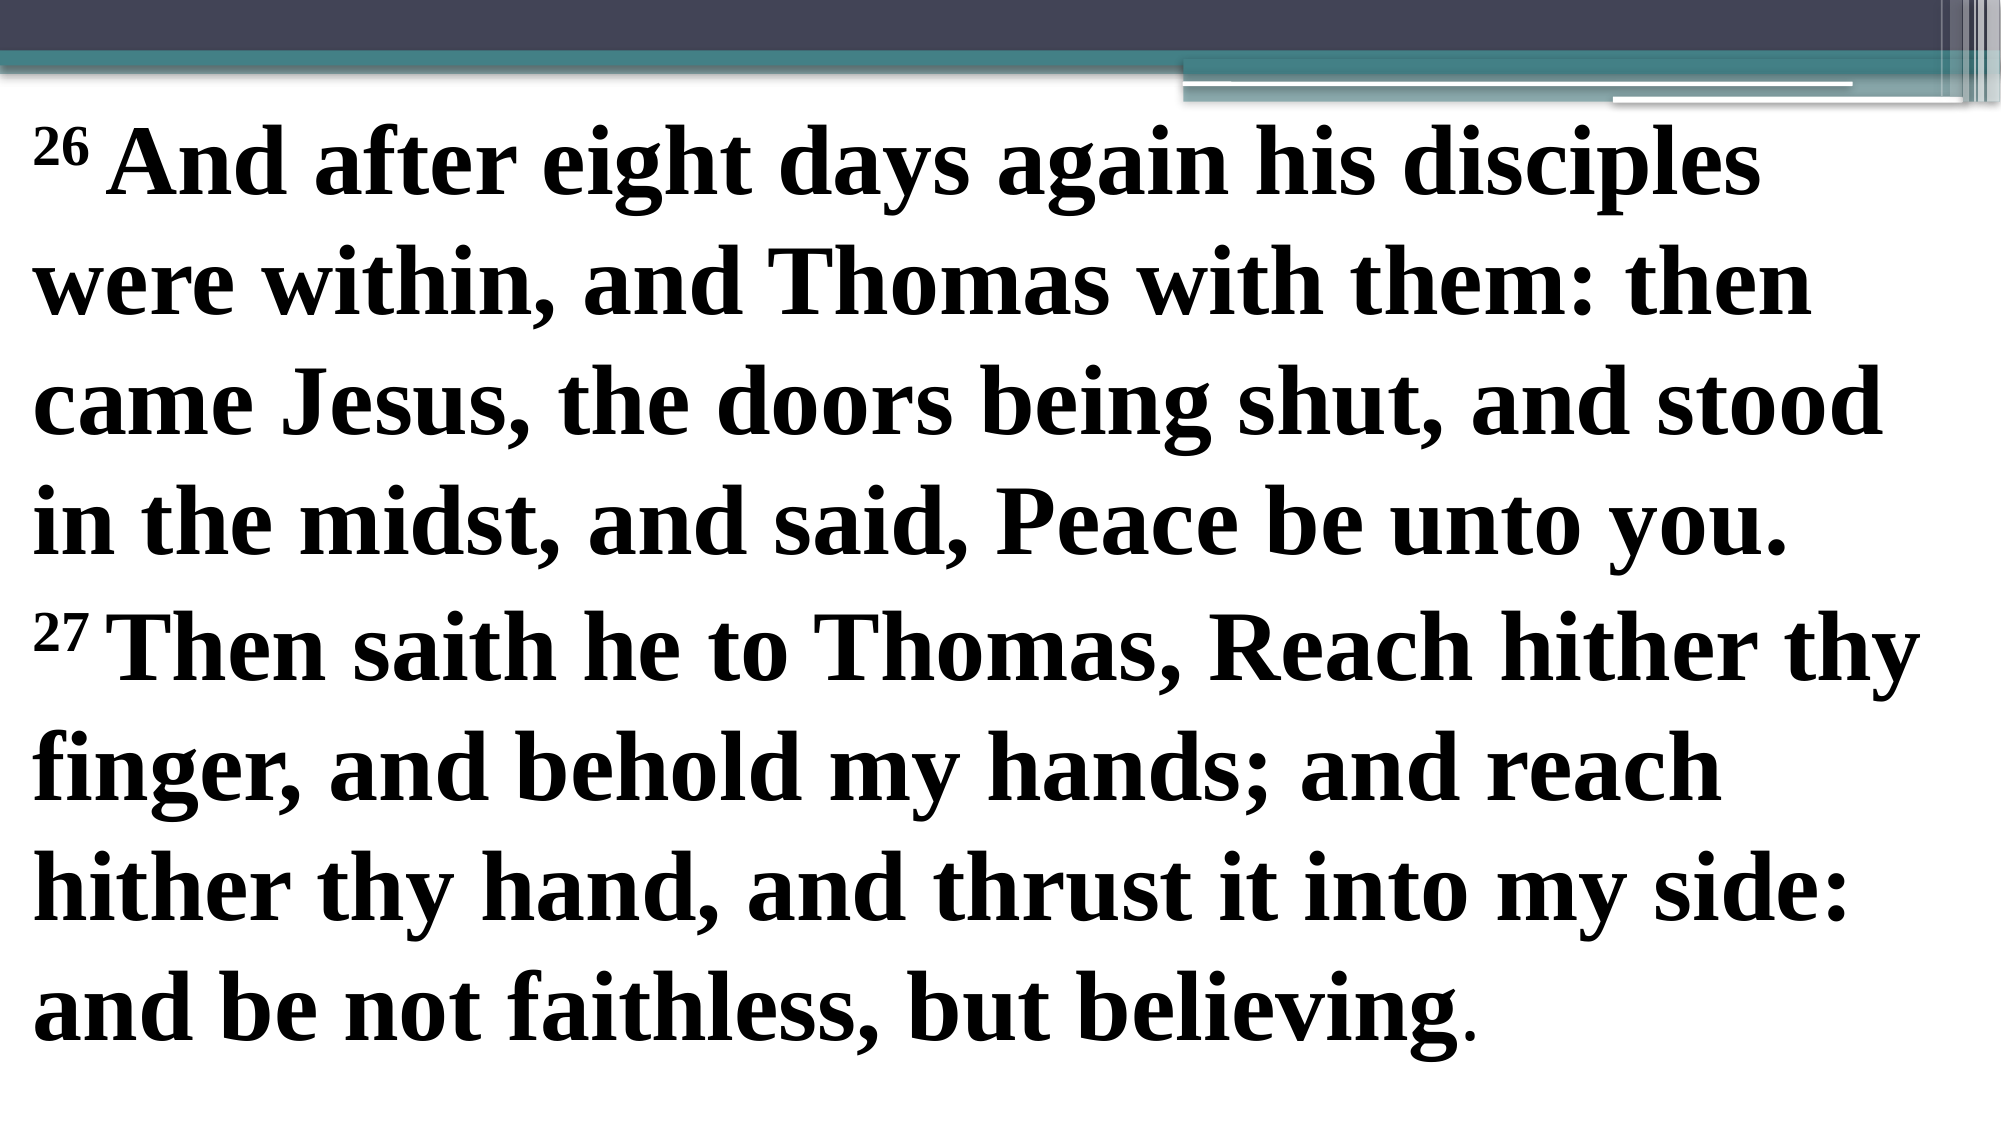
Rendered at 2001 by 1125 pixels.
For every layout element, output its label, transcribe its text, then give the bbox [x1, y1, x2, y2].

list 26 And after eight days again his disciples were within, and Thomas with them: then came Jesus, the doors being shut, and stood in the midst, and said, Peace be unto you. 27 Then saith he to Thomas, Reach hither thy finger, and behold my hands; and reach hither thy hand, and thrust it into my side: and be not faithless, but believing. [0, 87, 2000, 1079]
